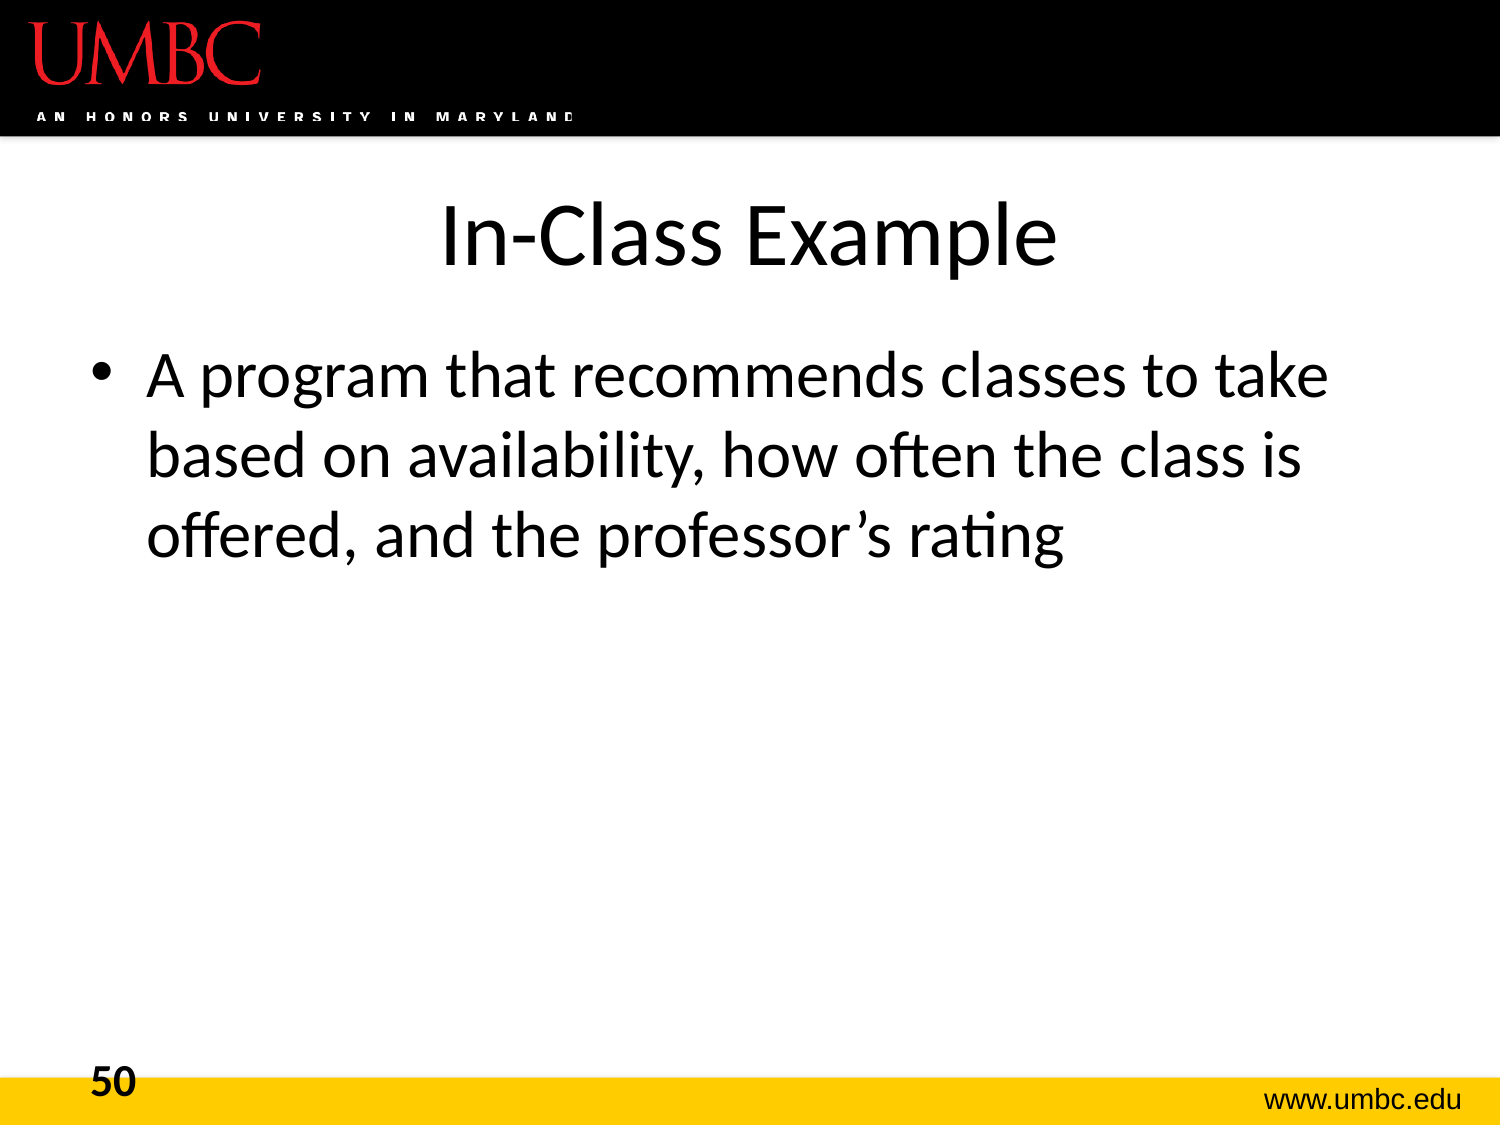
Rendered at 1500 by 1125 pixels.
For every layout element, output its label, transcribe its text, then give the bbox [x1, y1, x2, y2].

slide_number 50 [75, 1042, 425, 1103]
list A program that recommends classes to take based on availability, how often the class is offered, and the professor’s rating [75, 323, 1425, 1005]
title In-Class Example [75, 135, 1425, 323]
